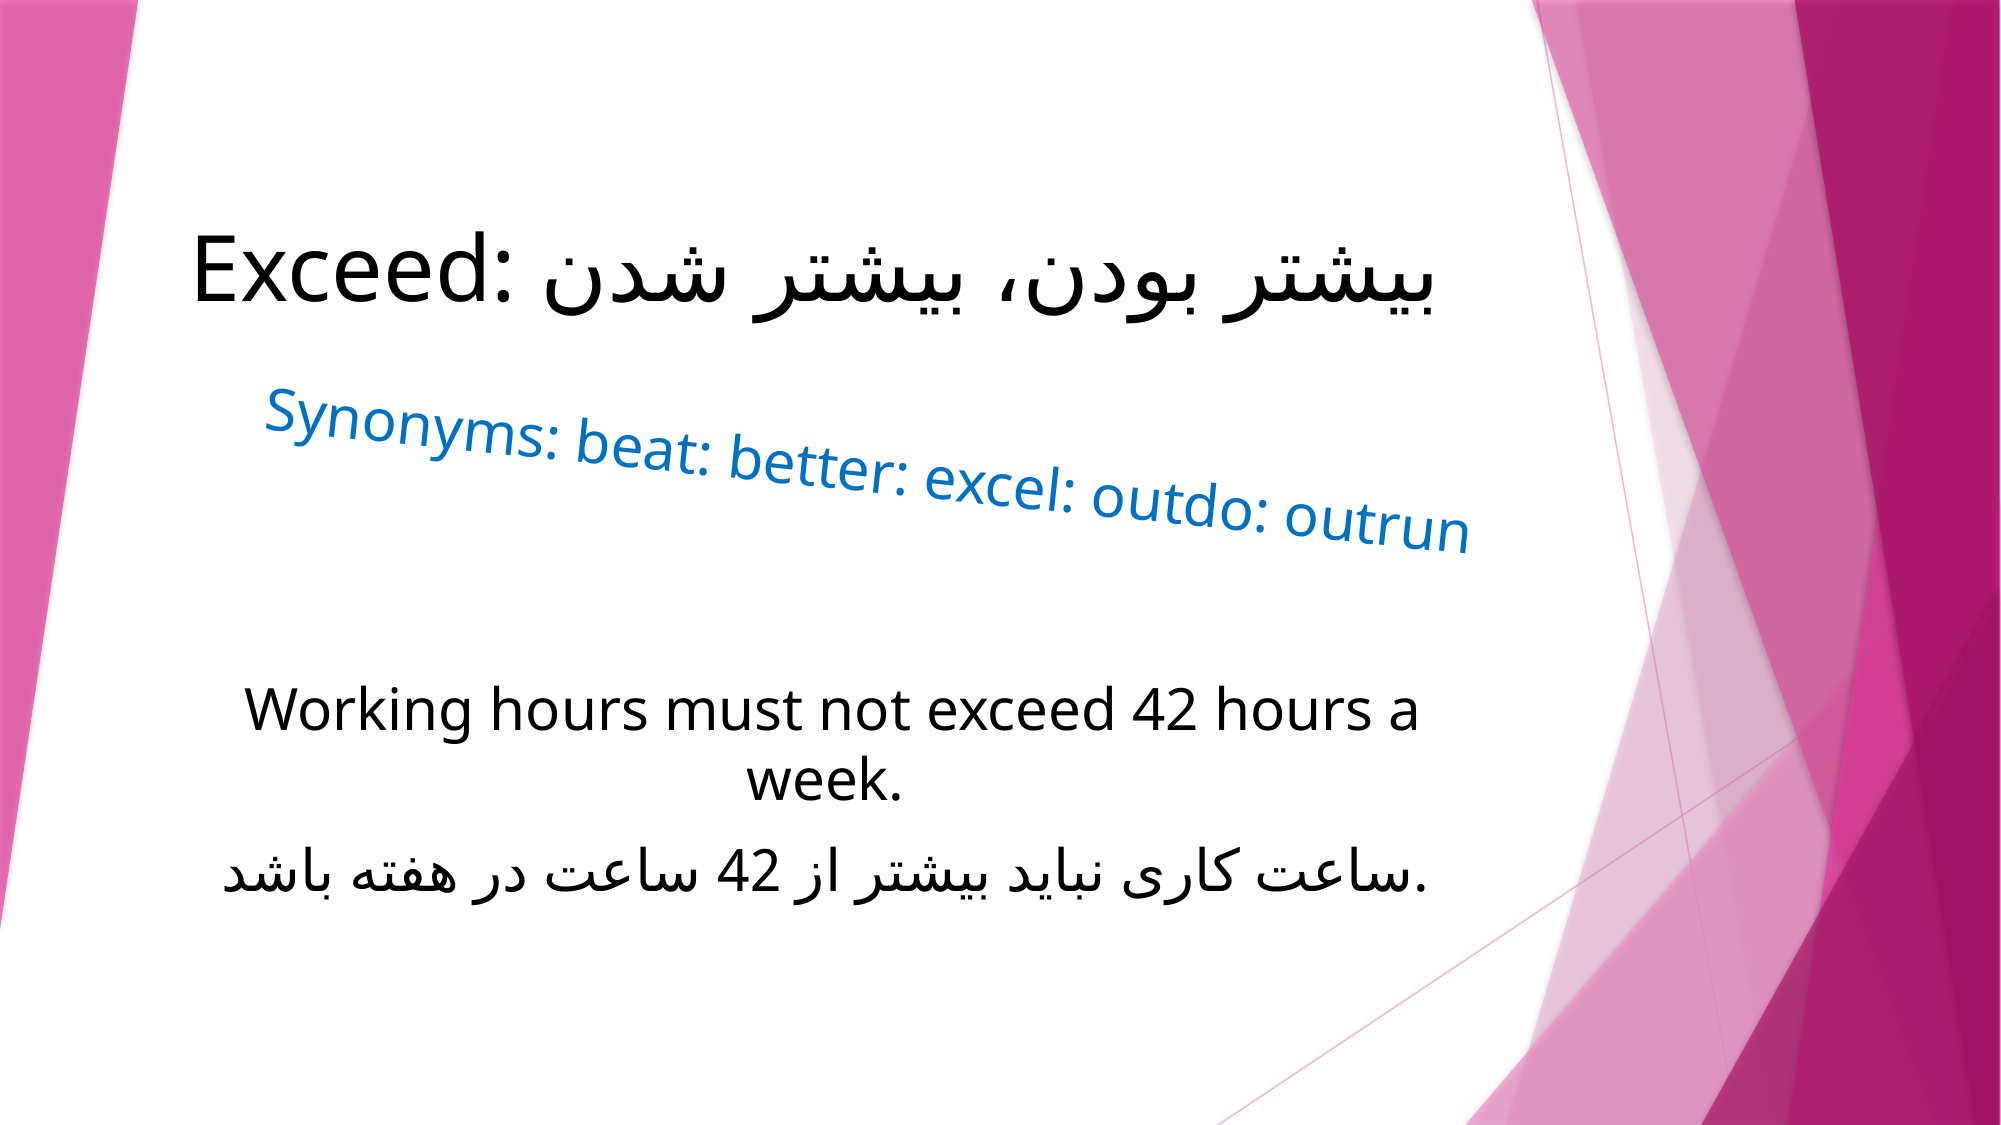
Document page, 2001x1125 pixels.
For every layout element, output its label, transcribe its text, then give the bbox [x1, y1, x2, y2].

subtitle Working hours must not exceed 42 hours a week. ساعت کاری نباید بیشتر از 42 ساعت در هفته باشد. [144, 664, 1522, 845]
title Exceed: بیشتر بودن، بیشتر شدن [174, 157, 1690, 328]
text_box Synonyms: beat: better: excel: outdo: outrun [246, 363, 1746, 602]
